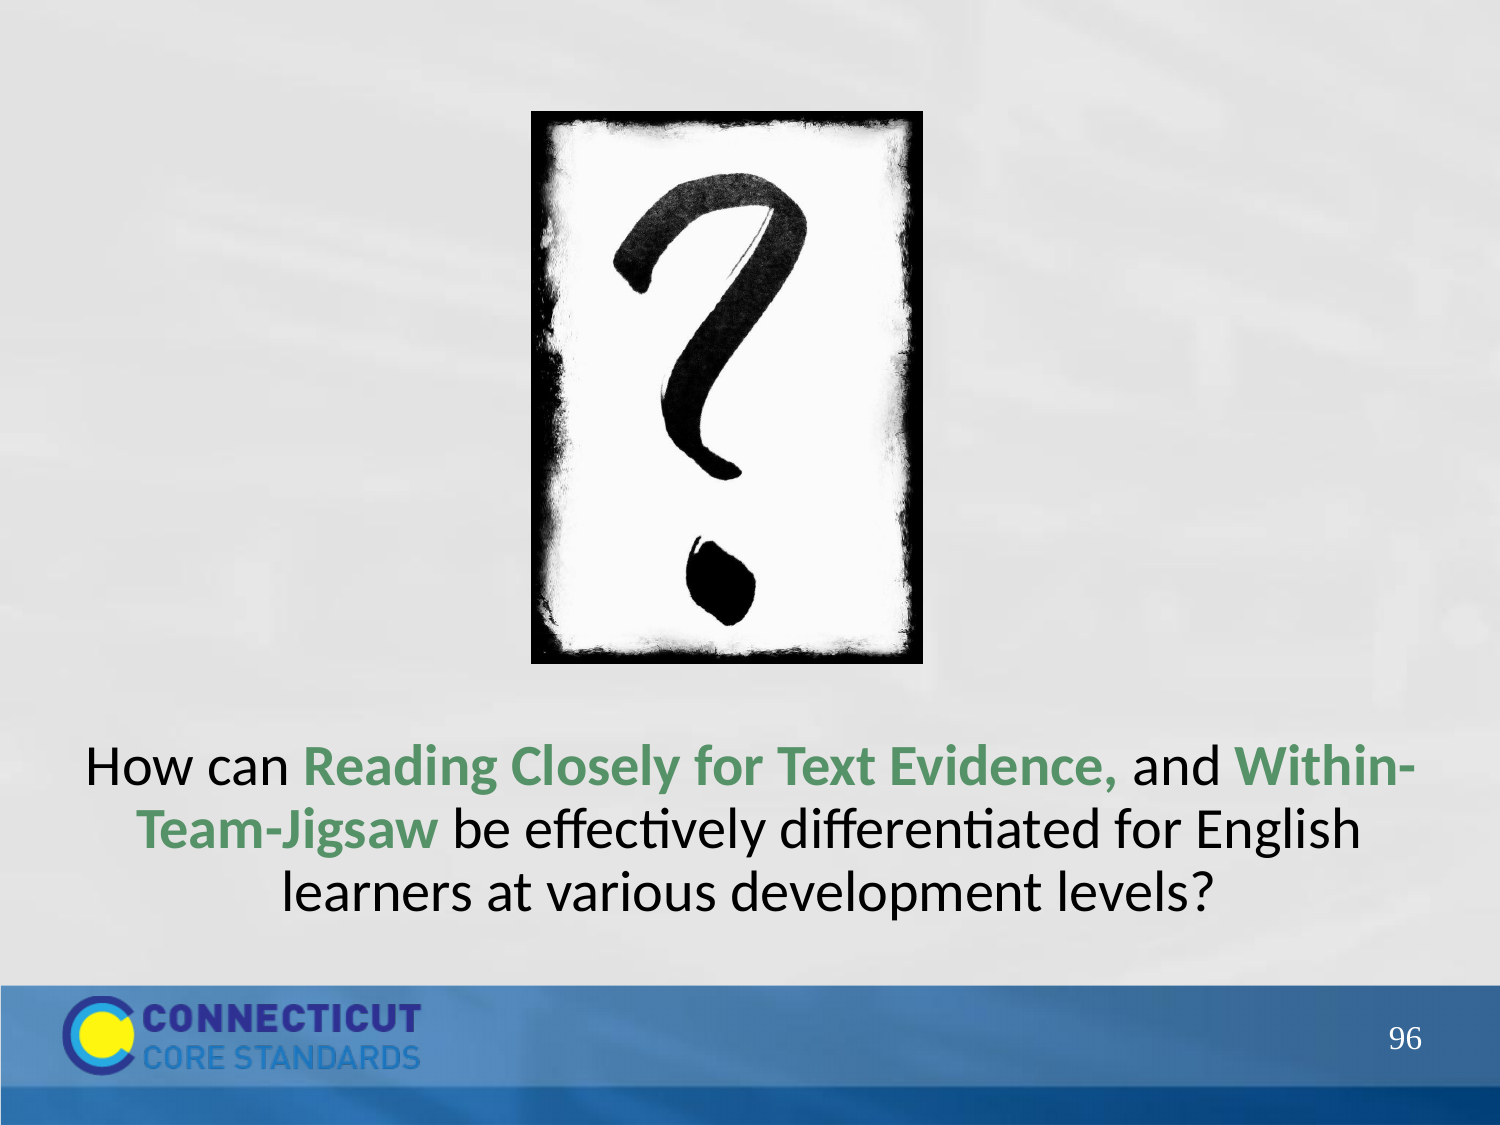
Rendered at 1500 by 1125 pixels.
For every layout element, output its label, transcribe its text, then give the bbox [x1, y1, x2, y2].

footer [62, 996, 424, 1076]
slide_number 96 [1075, 996, 1438, 1076]
picture [0, 0, 1500, 985]
picture [2, 986, 1500, 1125]
list How can Reading Closely for Text Evidence, and Within-Team-Jigsaw be effectively differentiated for English learners at various development levels? [81, 735, 1418, 926]
